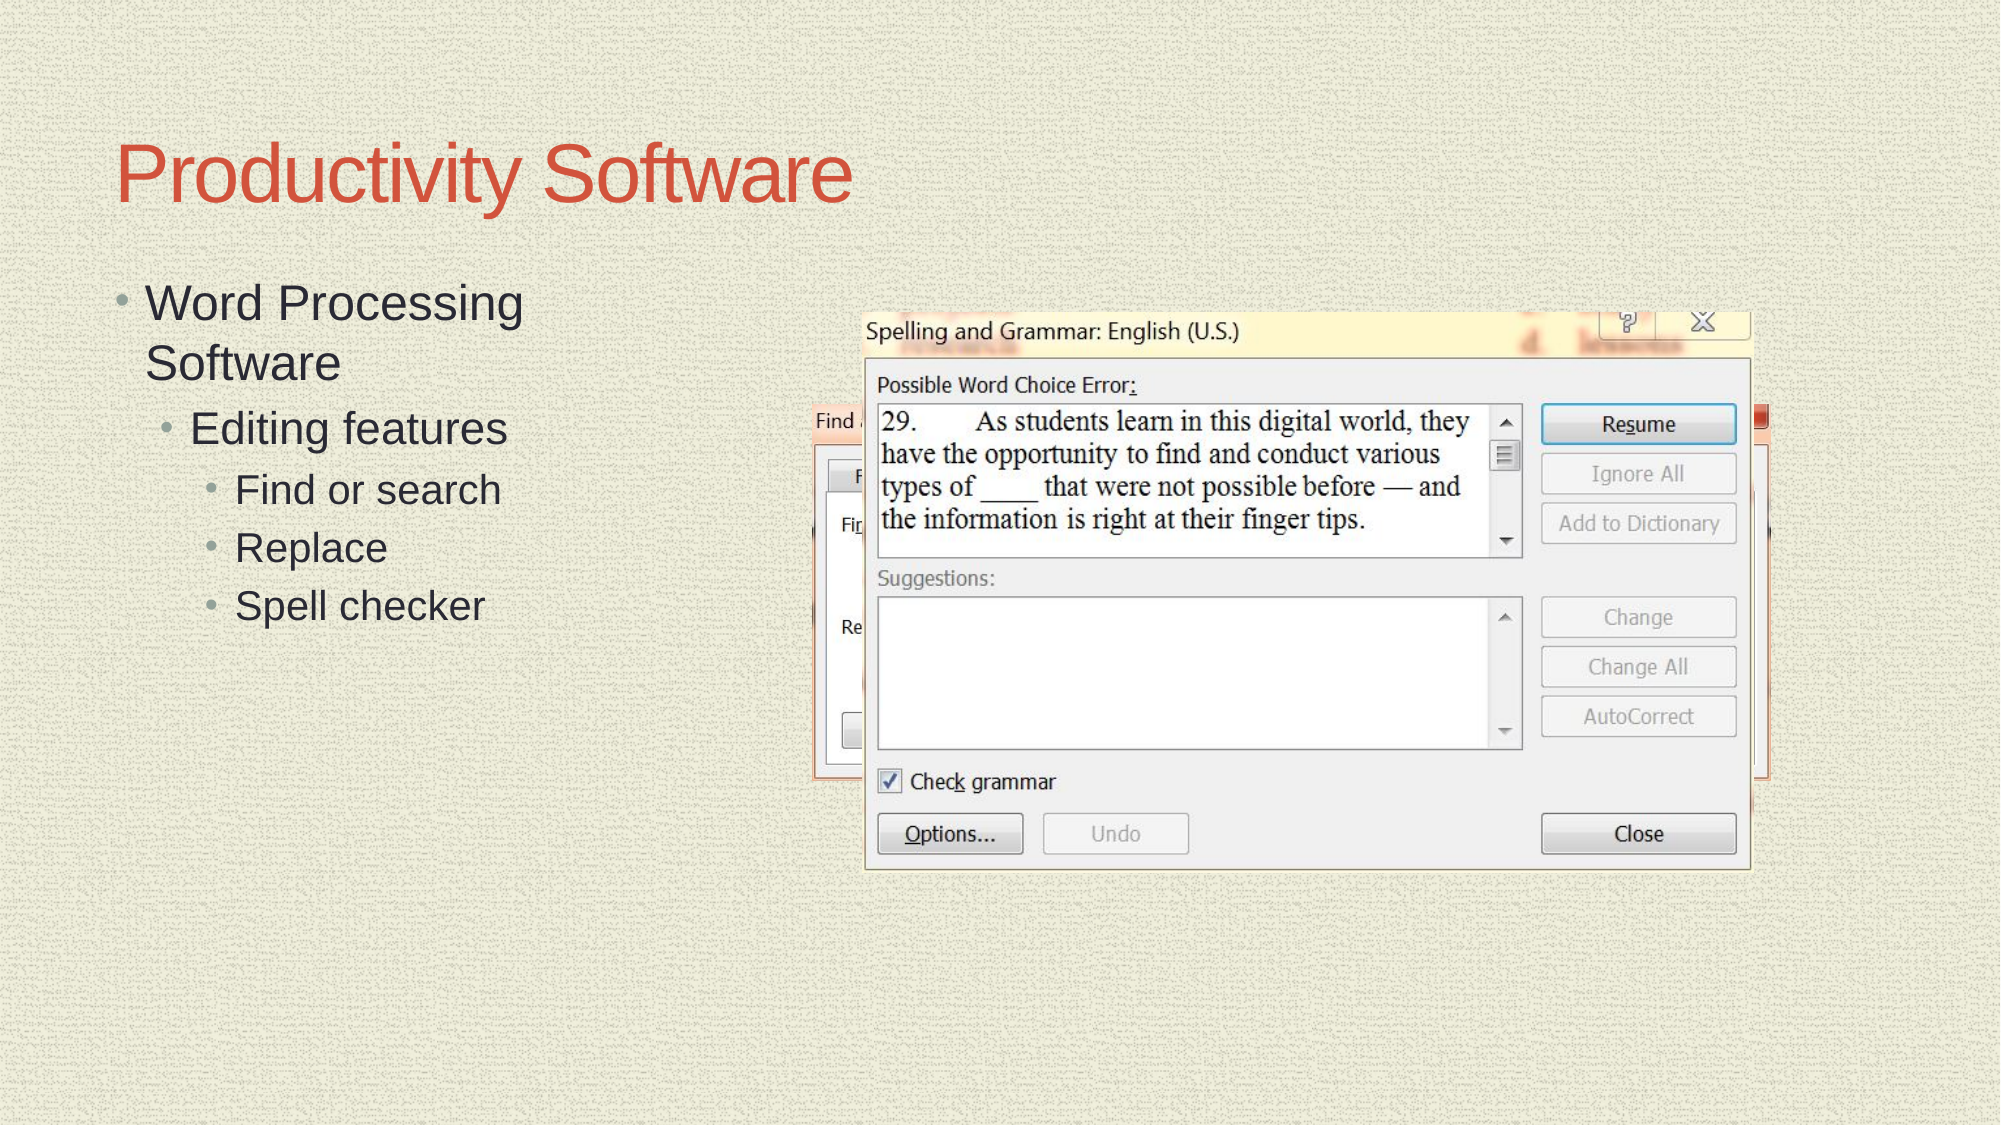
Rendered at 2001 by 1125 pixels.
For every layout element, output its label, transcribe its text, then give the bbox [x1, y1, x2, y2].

title Productivity Software [99, 87, 1900, 250]
list Word Processing Software Editing features Find or search Replace Spell checker [99, 262, 738, 1063]
picture [812, 312, 1771, 873]
